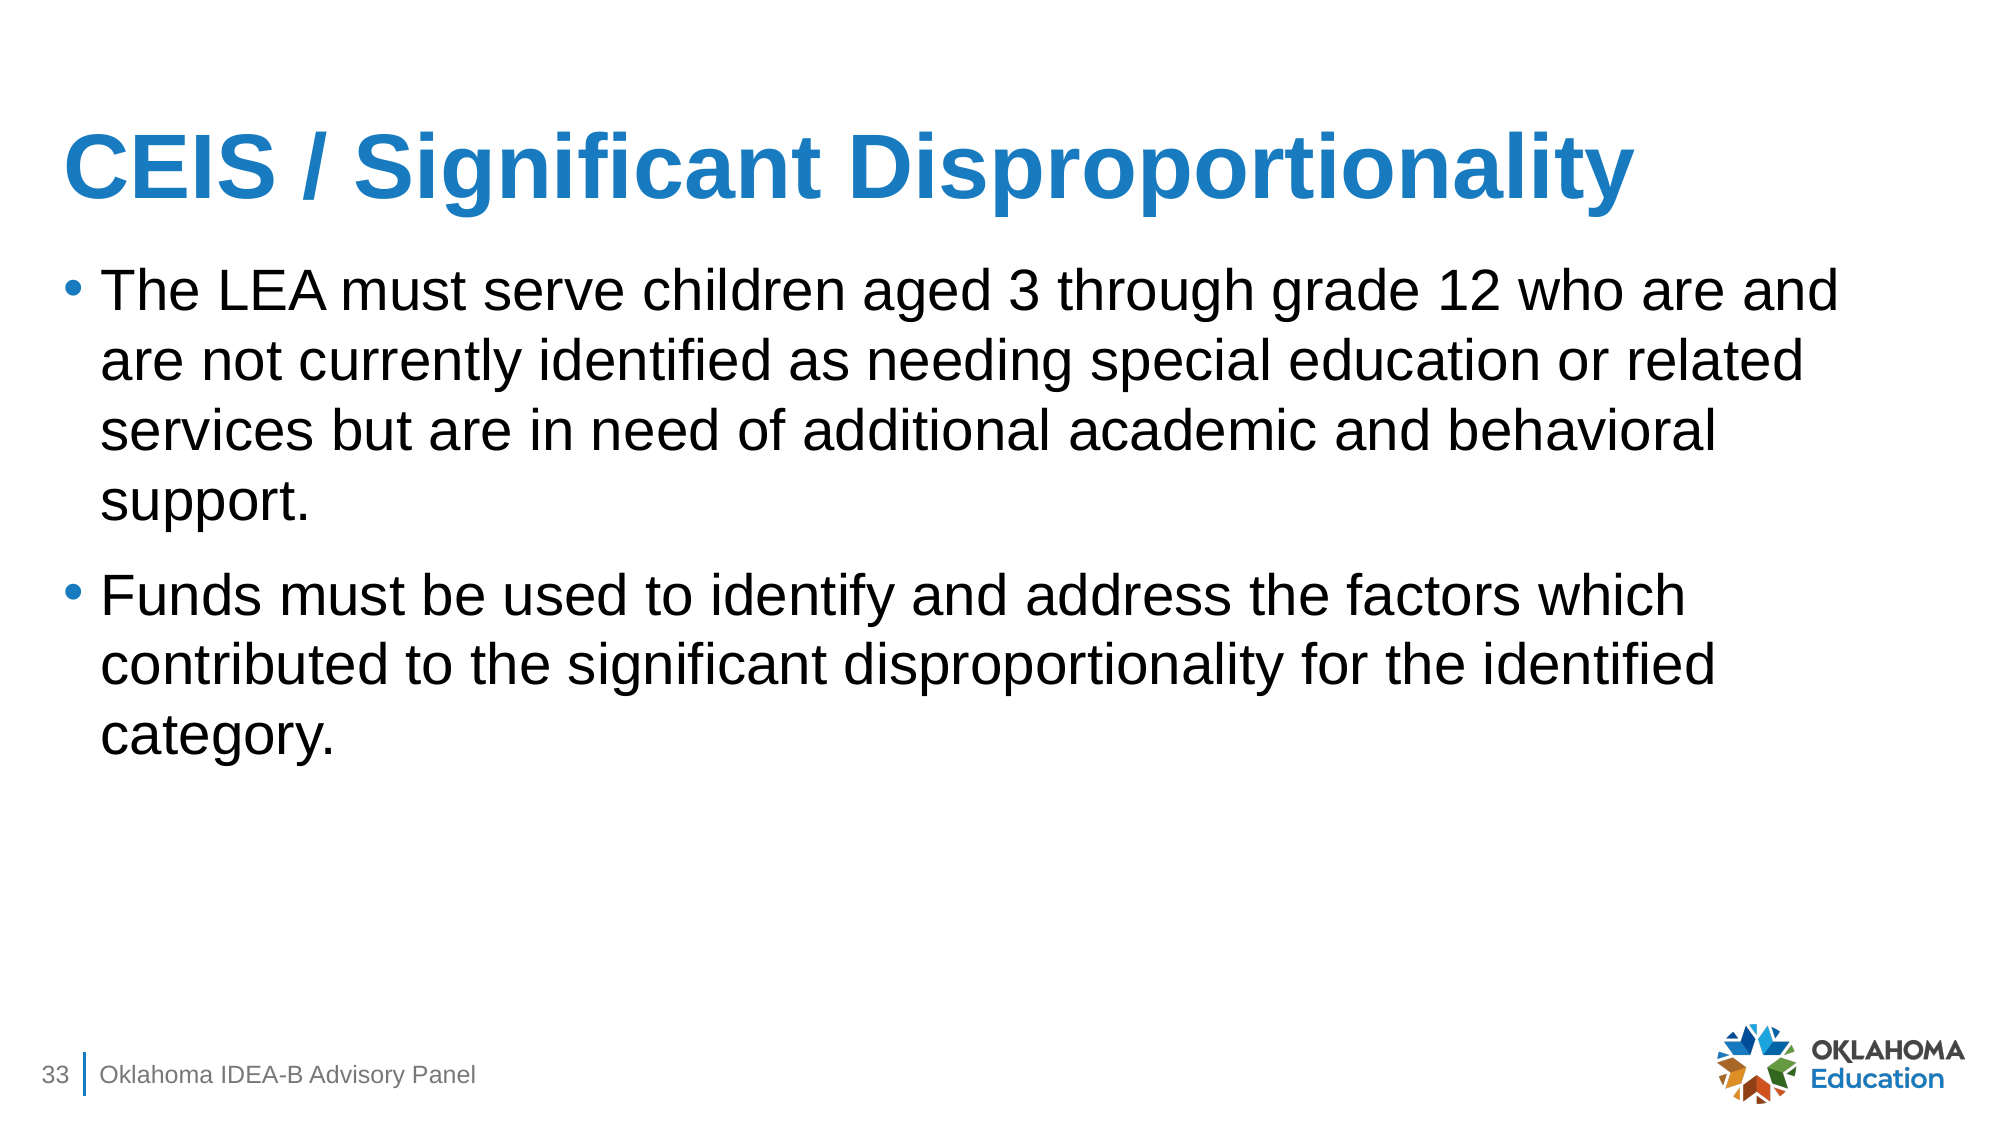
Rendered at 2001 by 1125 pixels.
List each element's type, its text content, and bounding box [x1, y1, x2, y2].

footer Oklahoma IDEA-B Advisory Panel [85, 1043, 1063, 1104]
slide_number 33 [0, 1043, 85, 1104]
title CEIS / Significant Disproportionality [48, 59, 1952, 244]
list The LEA must serve children aged 3 through grade 12 who are and are not currently identified as needing special education or related services but are in need of additional academic and behavioral support. Funds must be used to identify and address the factors which contributed to the significant disproportionality for the identified category. [48, 244, 1952, 1014]
picture [1717, 1024, 1965, 1104]
